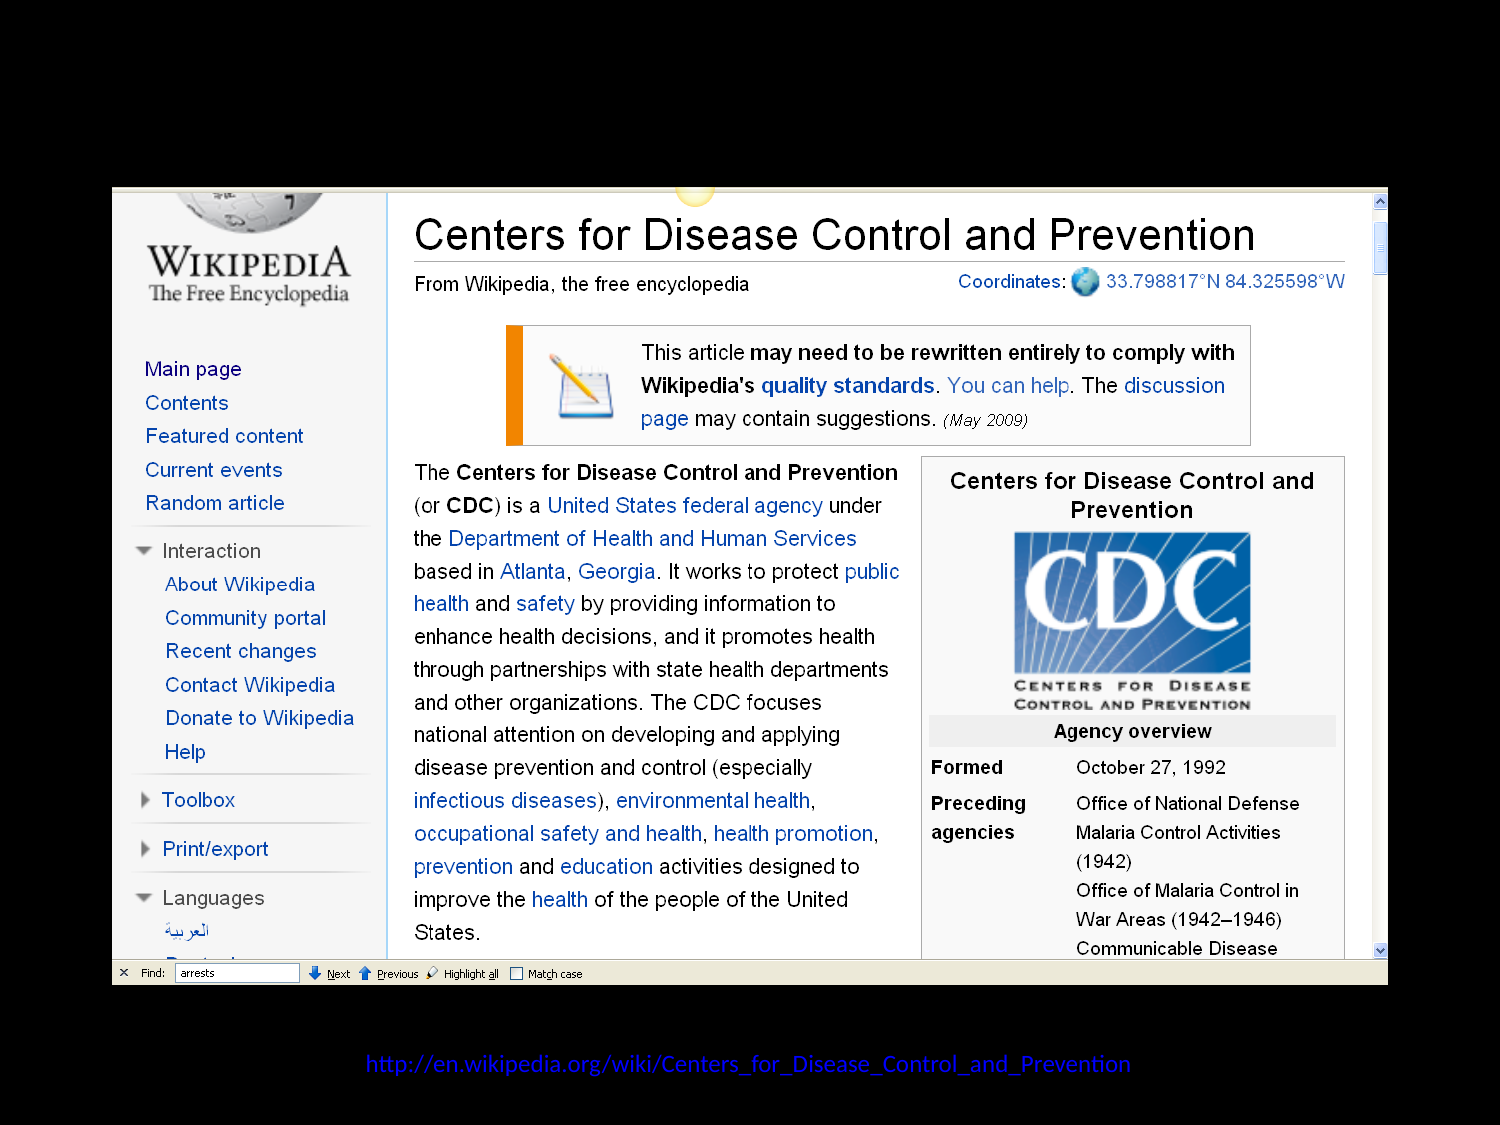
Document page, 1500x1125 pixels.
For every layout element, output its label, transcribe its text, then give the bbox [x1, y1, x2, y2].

picture [112, 187, 1388, 985]
text_box http://en.wikipedia.org/wiki/Centers_for_Disease_Control_and_Prevention [155, 1039, 1344, 1085]
